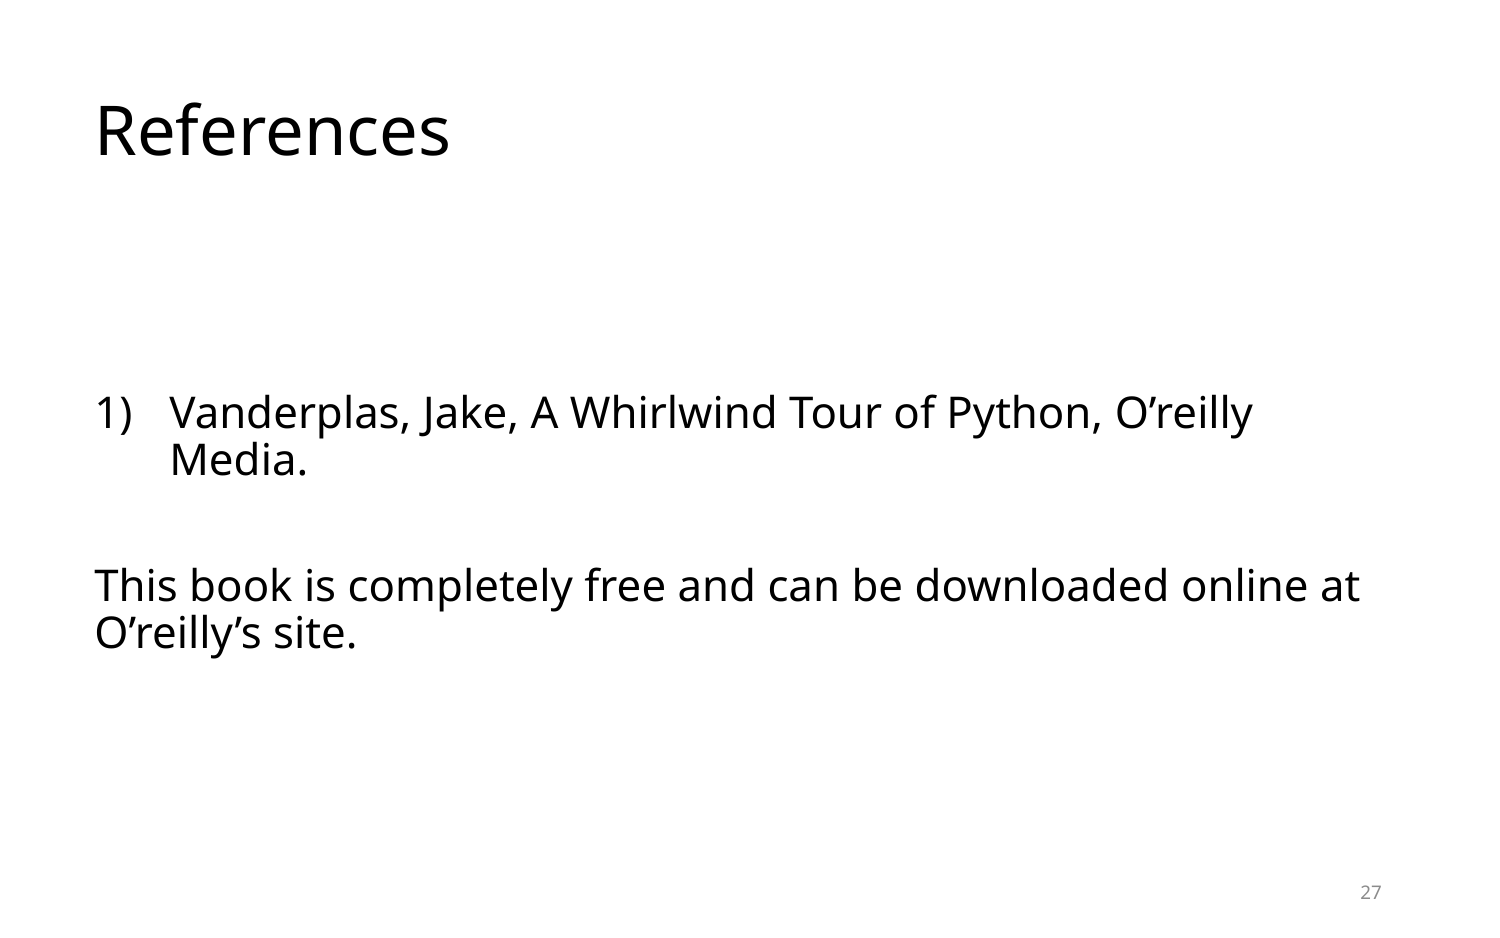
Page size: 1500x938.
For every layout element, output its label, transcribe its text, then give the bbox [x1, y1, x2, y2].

slide_number 27 [1059, 868, 1397, 919]
list Vanderplas, Jake, A Whirlwind Tour of Python, O’reilly Media. This book is completely free and can be downloaded online at O’reilly’s site. [79, 188, 1401, 918]
title References [79, 76, 1237, 188]
